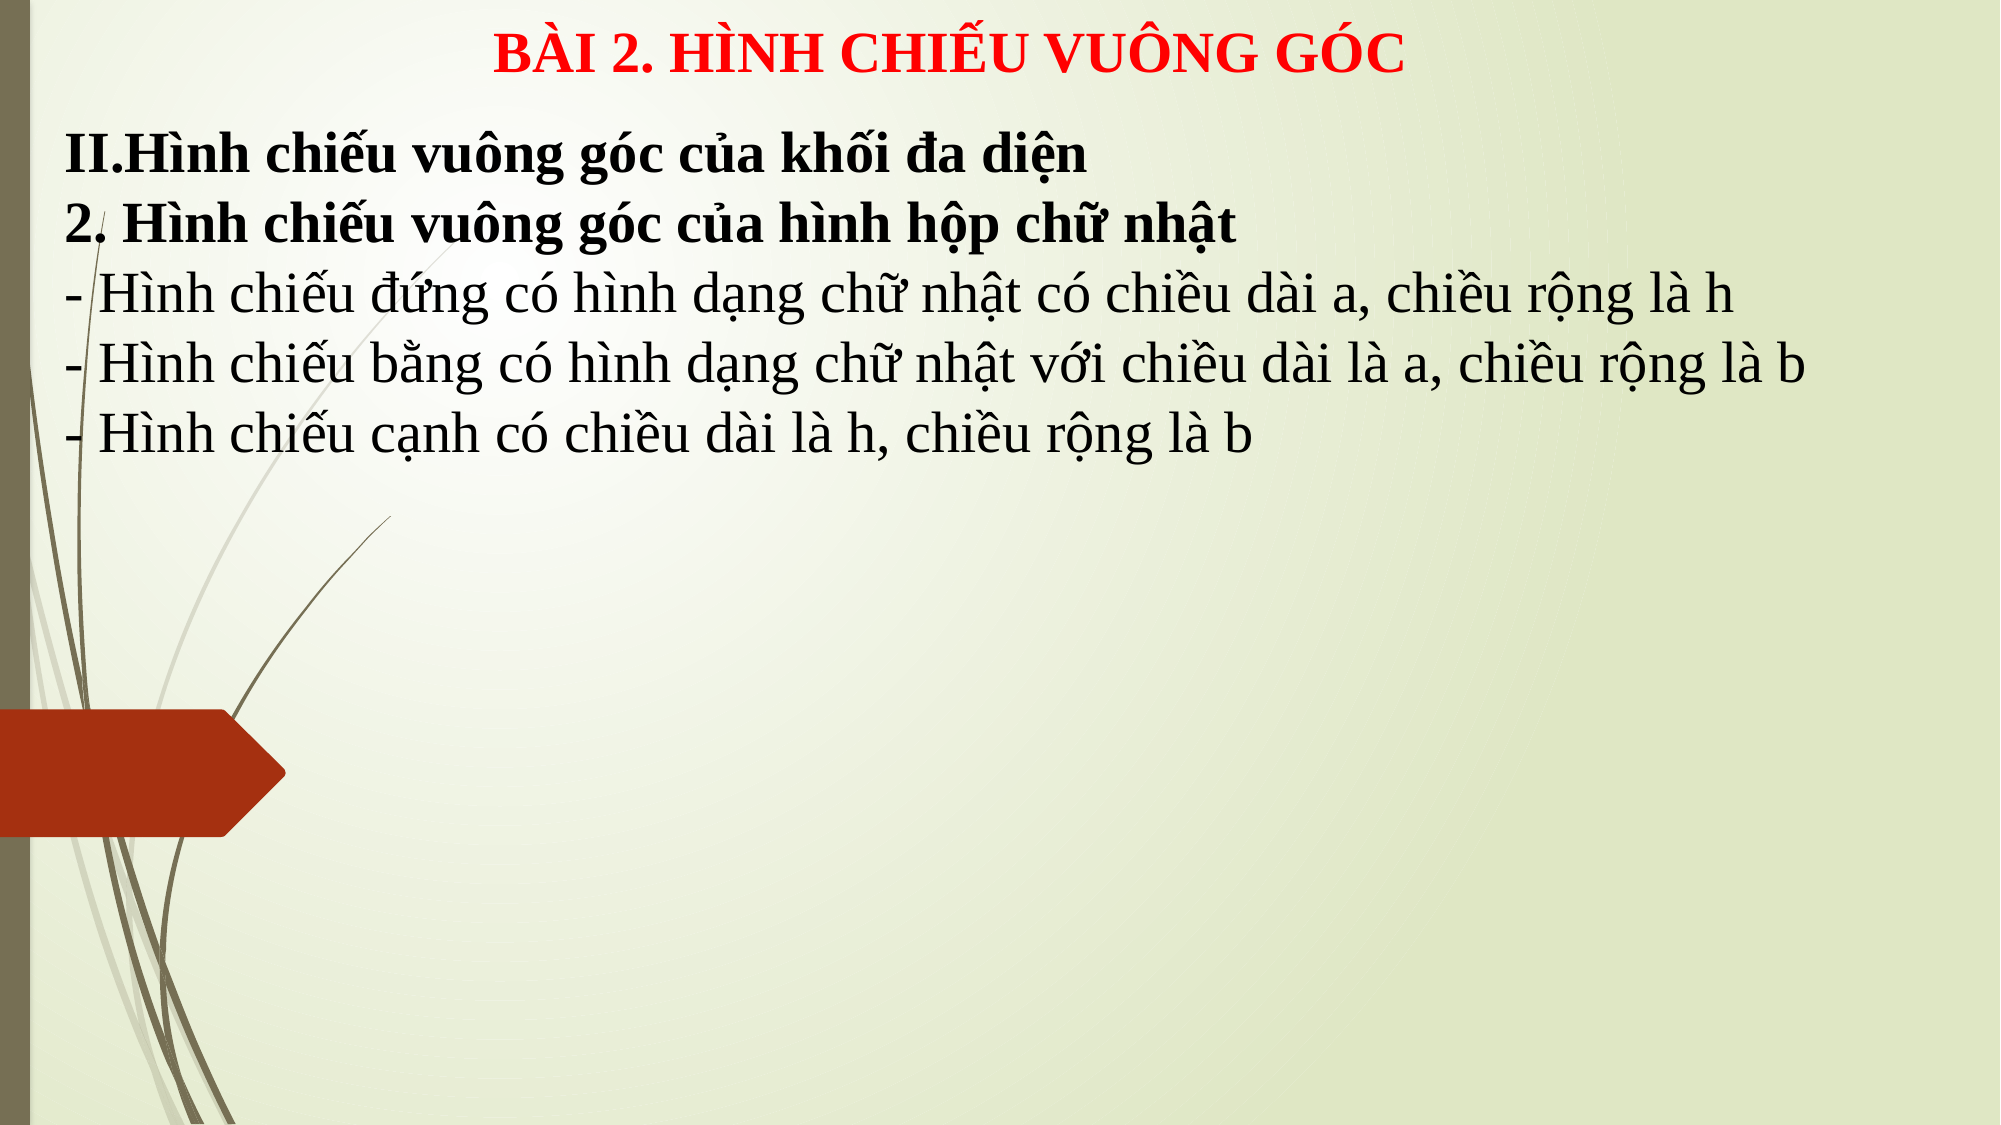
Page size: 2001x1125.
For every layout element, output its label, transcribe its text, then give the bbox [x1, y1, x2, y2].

text_box II.Hình chiếu vuông góc của khối đa diện 2. Hình chiếu vuông góc của hình hộp chữ nhật - Hình chiếu đứng có hình dạng chữ nhật có chiều dài a, chiều rộng là h - Hình chiếu bằng có hình dạng chữ nhật với chiều dài là a, chiều rộng là b - Hình chiếu cạnh có chiều dài là h, chiều rộng là b [50, 106, 1950, 472]
text_box BÀI 2. HÌNH CHIẾU VUÔNG GÓC [478, 7, 1447, 92]
